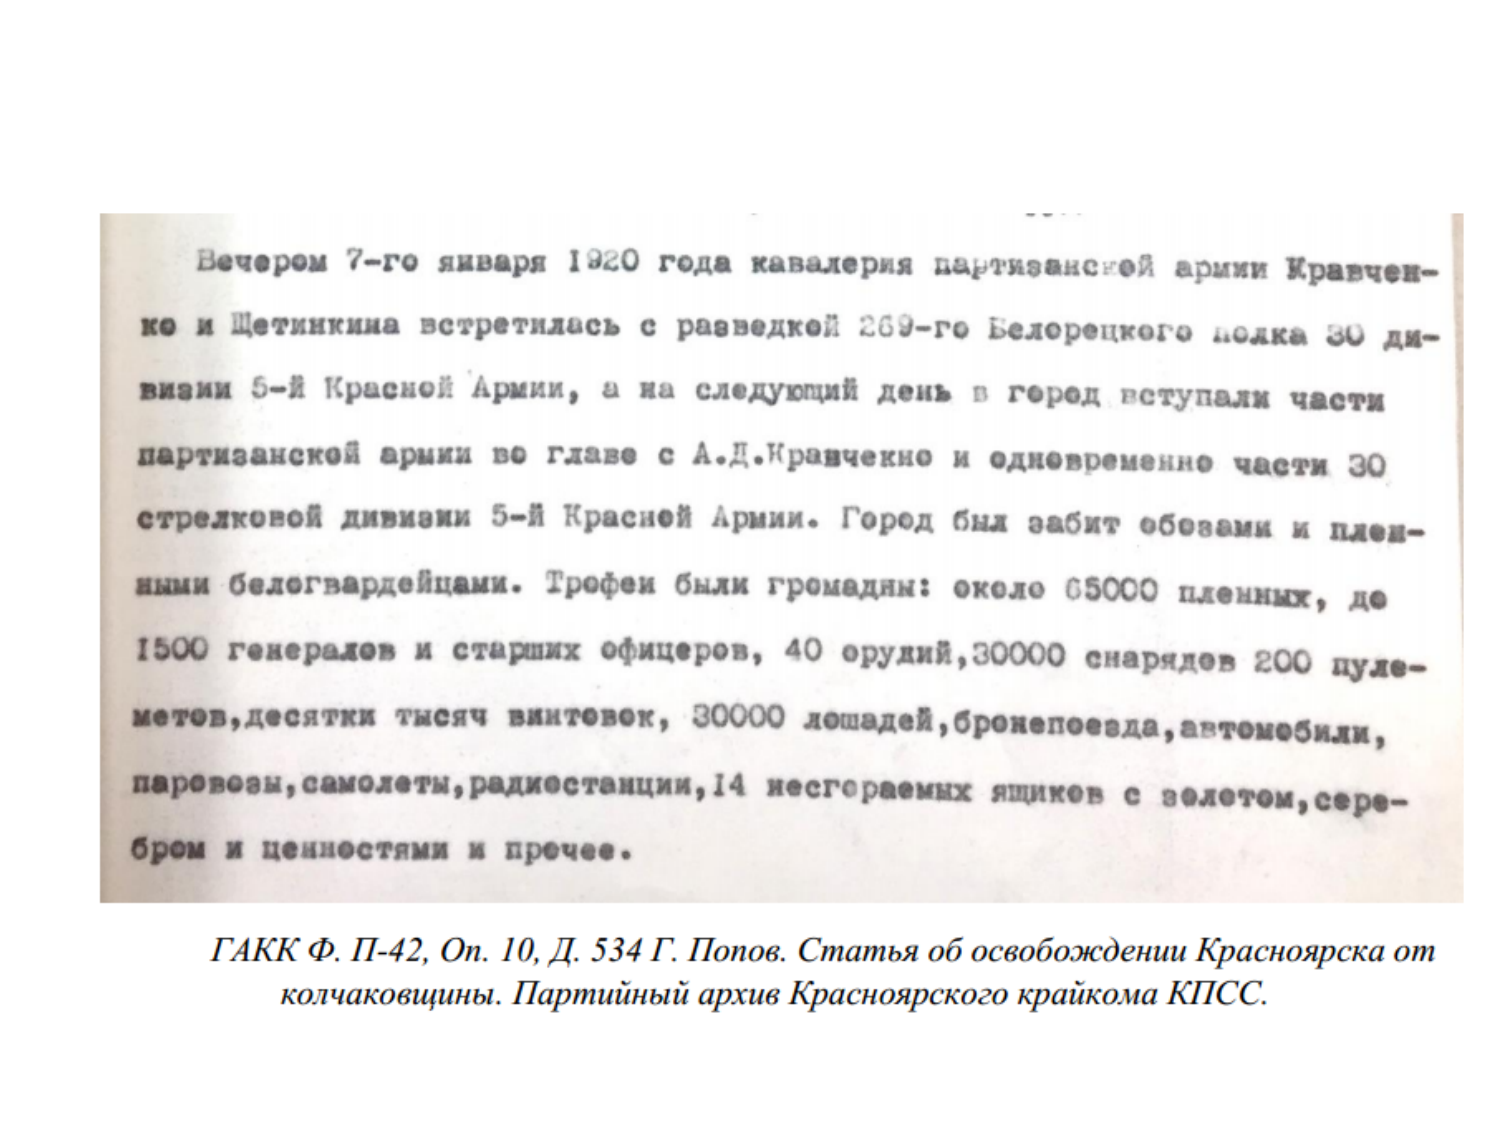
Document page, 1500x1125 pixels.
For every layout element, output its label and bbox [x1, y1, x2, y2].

list [52, 180, 1500, 1083]
